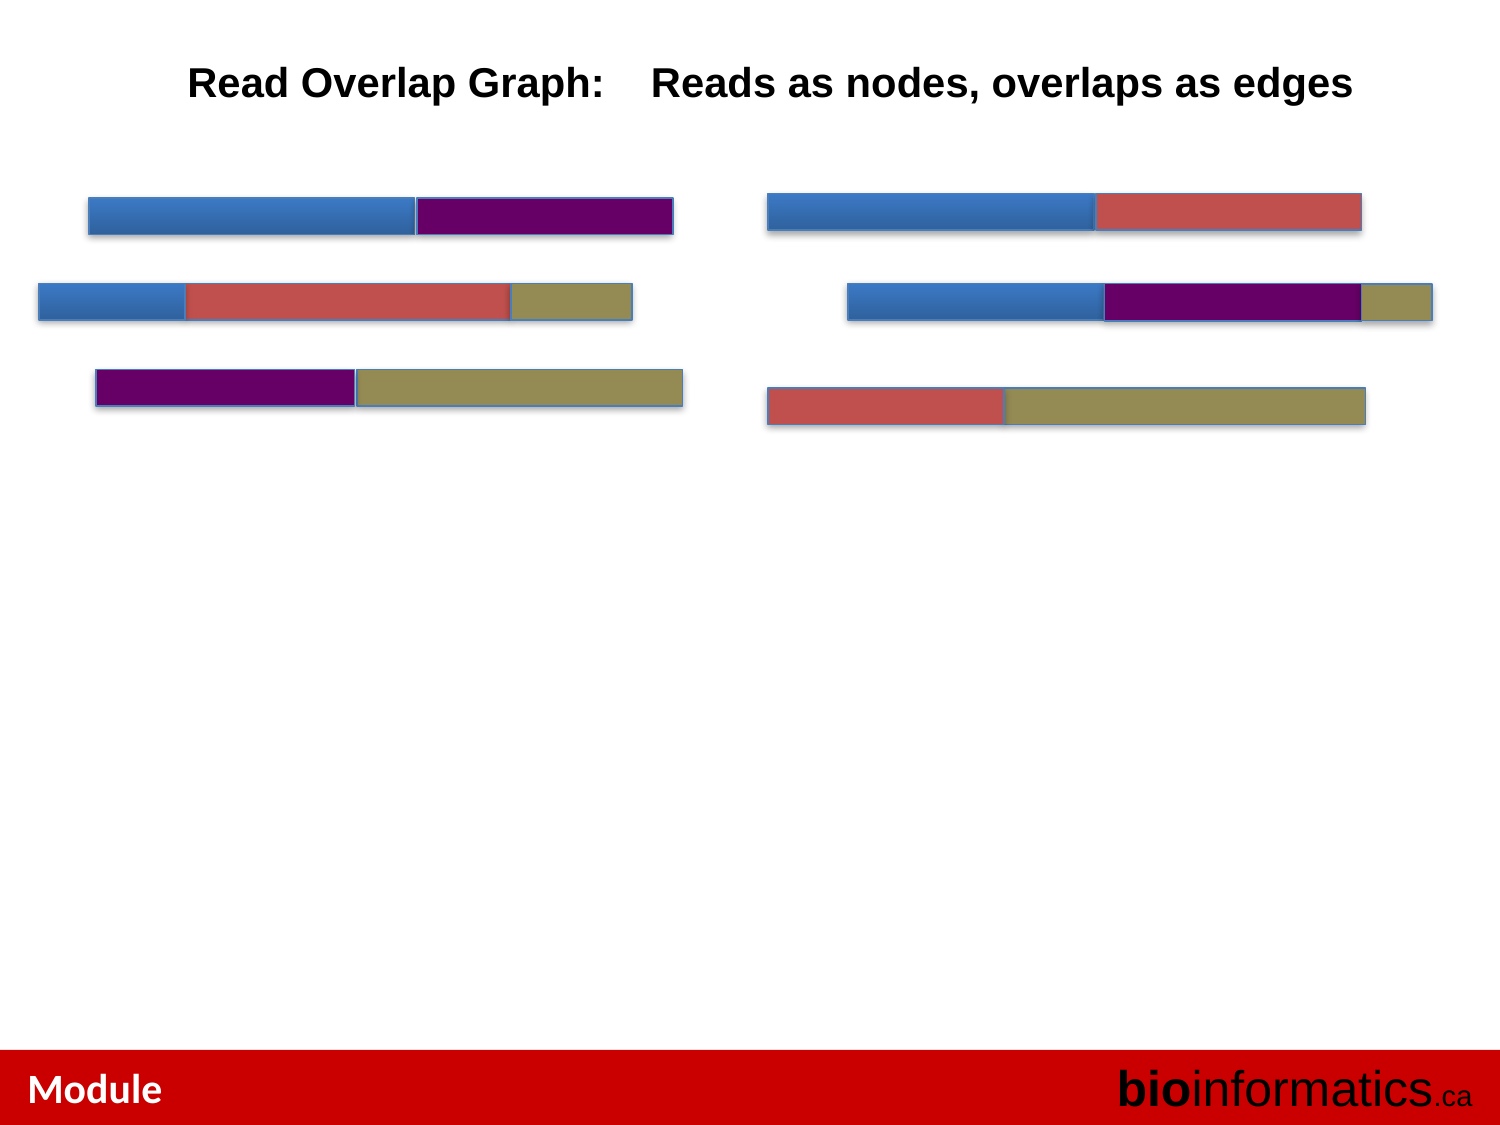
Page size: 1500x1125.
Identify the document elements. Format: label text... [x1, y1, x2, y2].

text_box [767, 193, 1362, 231]
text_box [88, 197, 674, 235]
text_box Read Overlap Graph: Reads as nodes, overlaps as edges [172, 48, 1369, 114]
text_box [38, 283, 633, 321]
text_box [847, 283, 1433, 322]
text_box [767, 387, 1366, 425]
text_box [95, 369, 683, 407]
